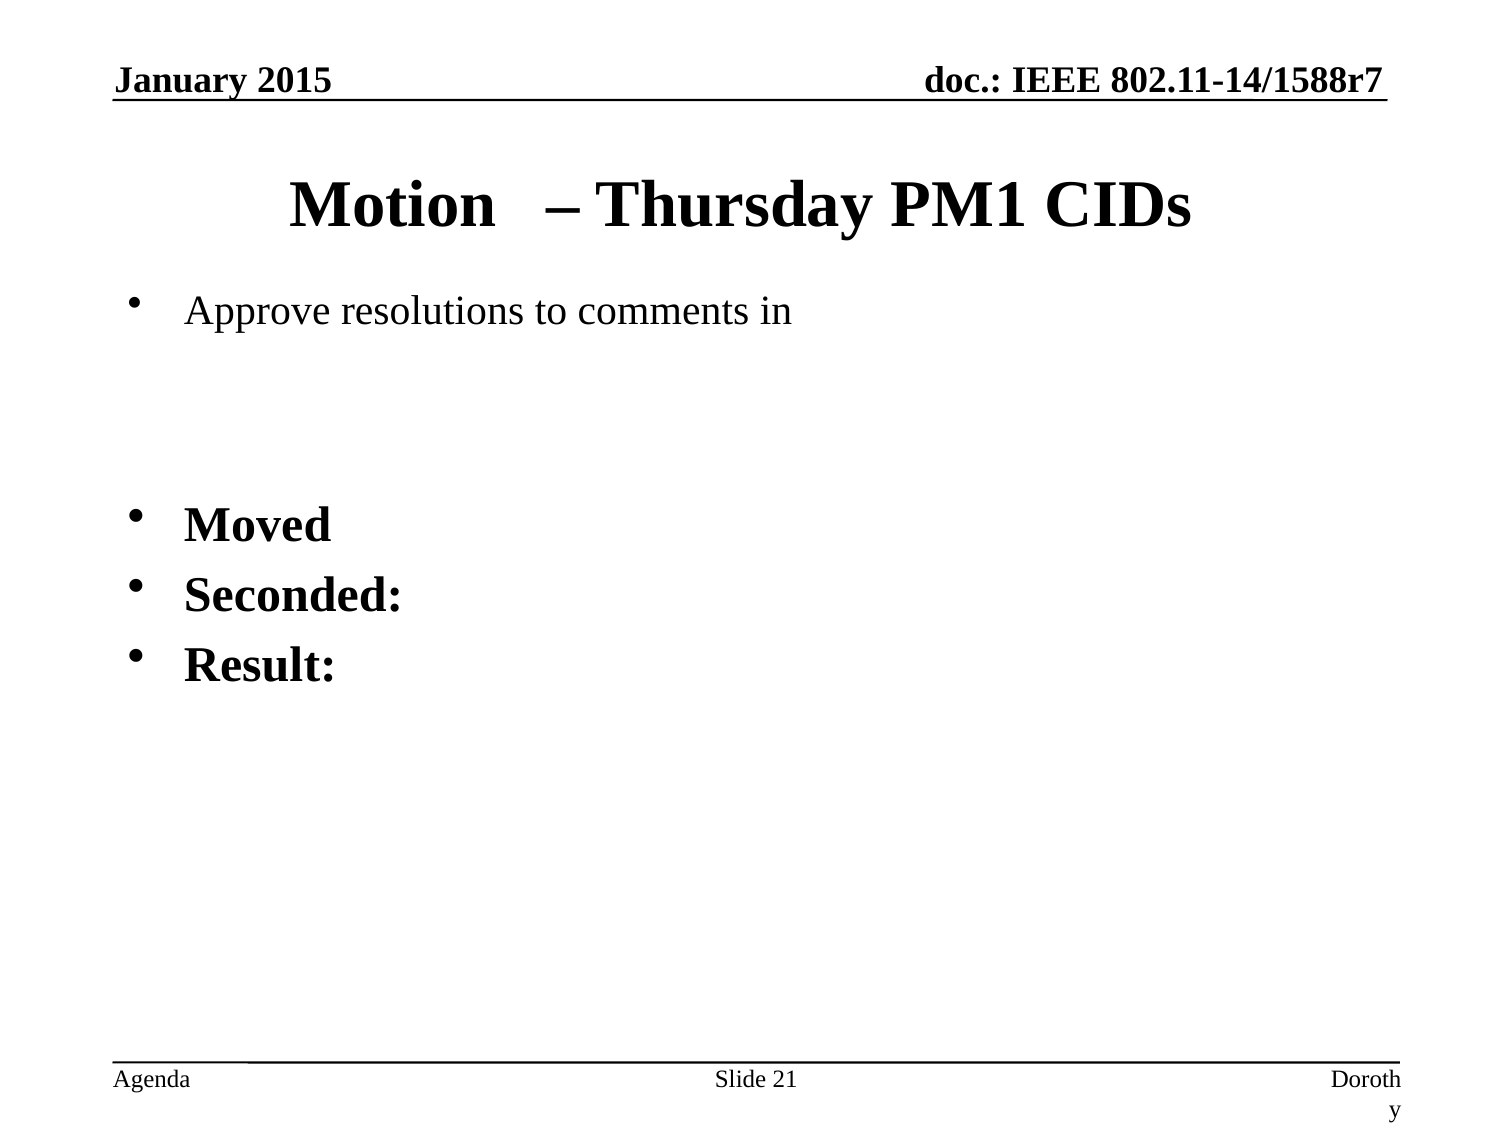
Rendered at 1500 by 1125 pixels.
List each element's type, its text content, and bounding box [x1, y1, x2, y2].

footer Dorothy Stanley, Aruba Networks [1325, 1062, 1402, 1093]
title Motion – Thursday PM1 CIDs [112, 112, 1388, 275]
slide_number Slide 21 [712, 1062, 800, 1093]
list Approve resolutions to comments in Moved Seconded: Result: [112, 275, 1388, 850]
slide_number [114, 54, 425, 100]
